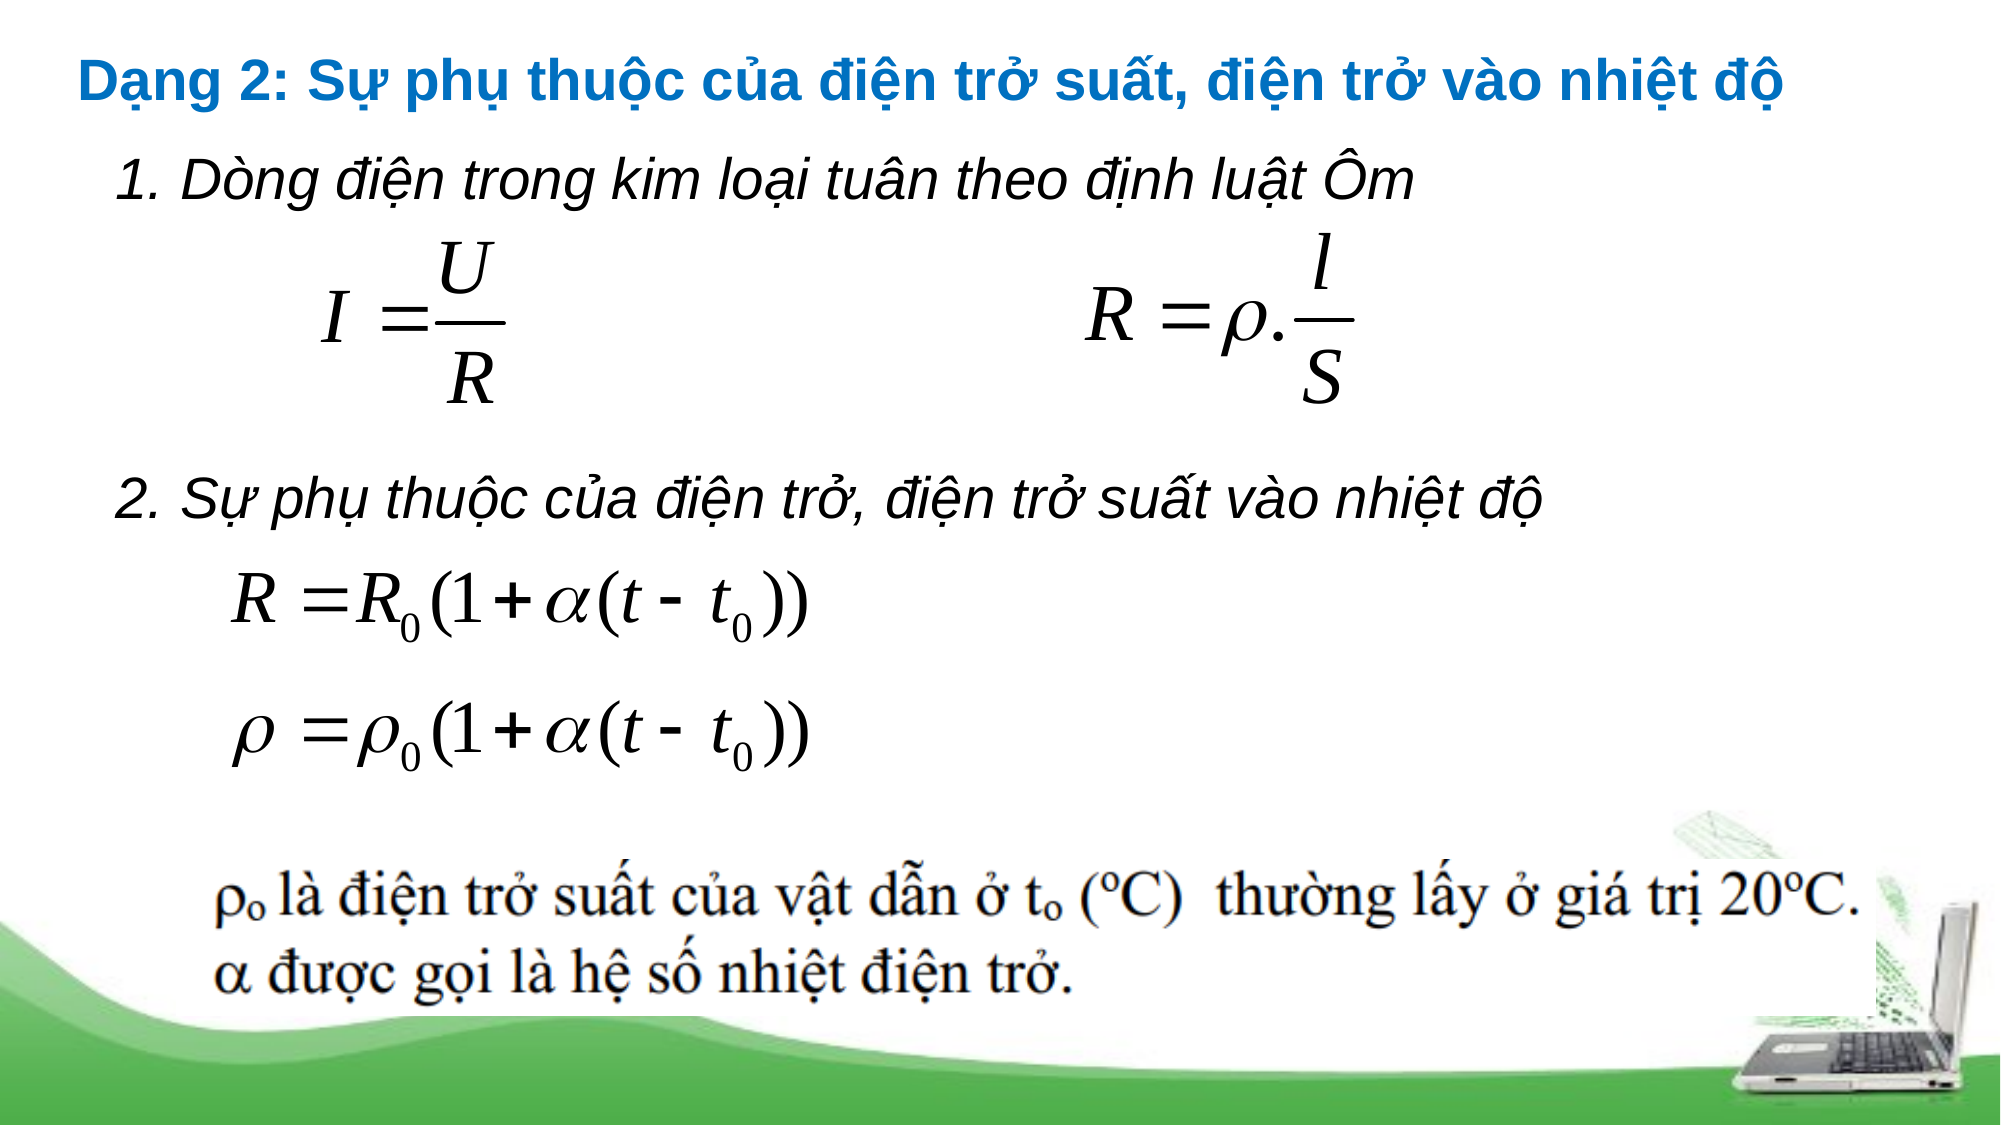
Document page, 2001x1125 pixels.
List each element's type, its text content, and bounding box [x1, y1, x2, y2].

text_box 2. Sự phụ thuộc của điện trở, điện trở suất vào nhiệt độ [100, 438, 1937, 538]
picture [0, 0, 2001, 1125]
text_box 1. Dòng điện trong kim loại tuân theo định luật Ôm [100, 120, 1937, 219]
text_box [1070, 212, 1367, 421]
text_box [218, 548, 823, 661]
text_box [307, 219, 523, 421]
text_box Dạng 2: Sự phụ thuộc của điện trở suất, điện trở vào nhiệt độ [62, 20, 1899, 120]
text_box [218, 677, 823, 791]
